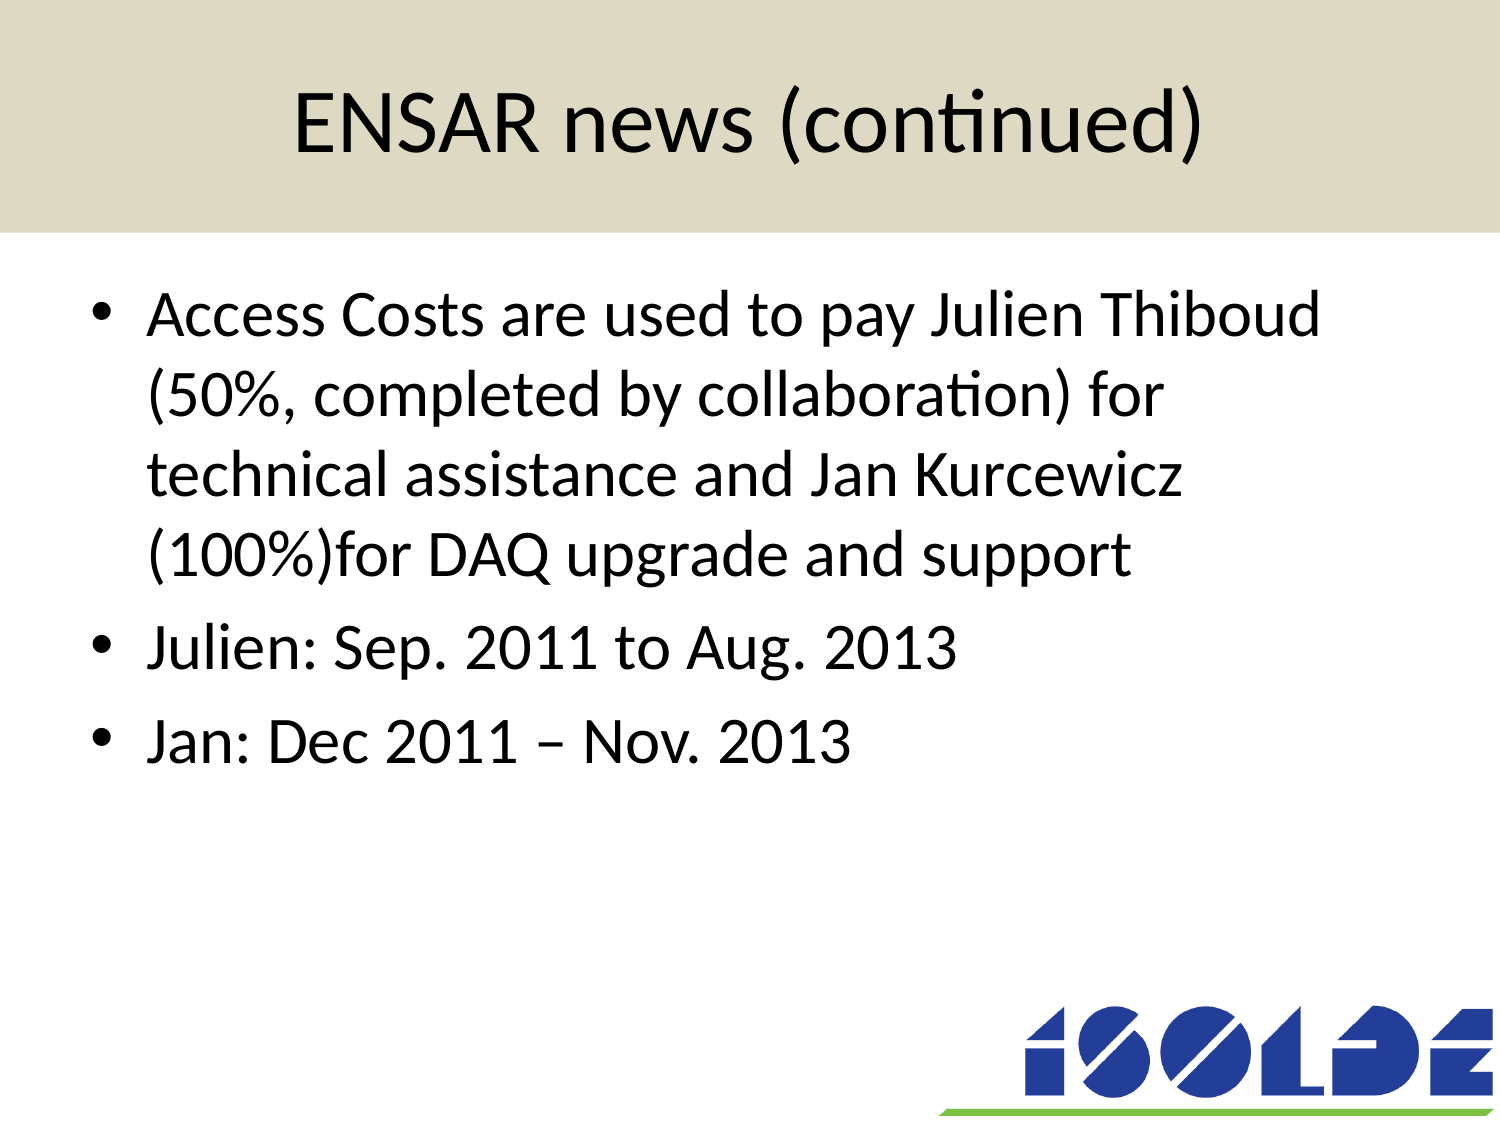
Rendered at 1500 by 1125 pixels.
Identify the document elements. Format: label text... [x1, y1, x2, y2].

title ENSAR news (continued) [0, 0, 1500, 233]
list Access Costs are used to pay Julien Thiboud (50%, completed by collaboration) for technical assistance and Jan Kurcewicz (100%)for DAQ upgrade and support Julien: Sep. 2011 to Aug. 2013 Jan: Dec 2011 – Nov. 2013 [75, 262, 1425, 1005]
picture [925, 999, 1500, 1125]
